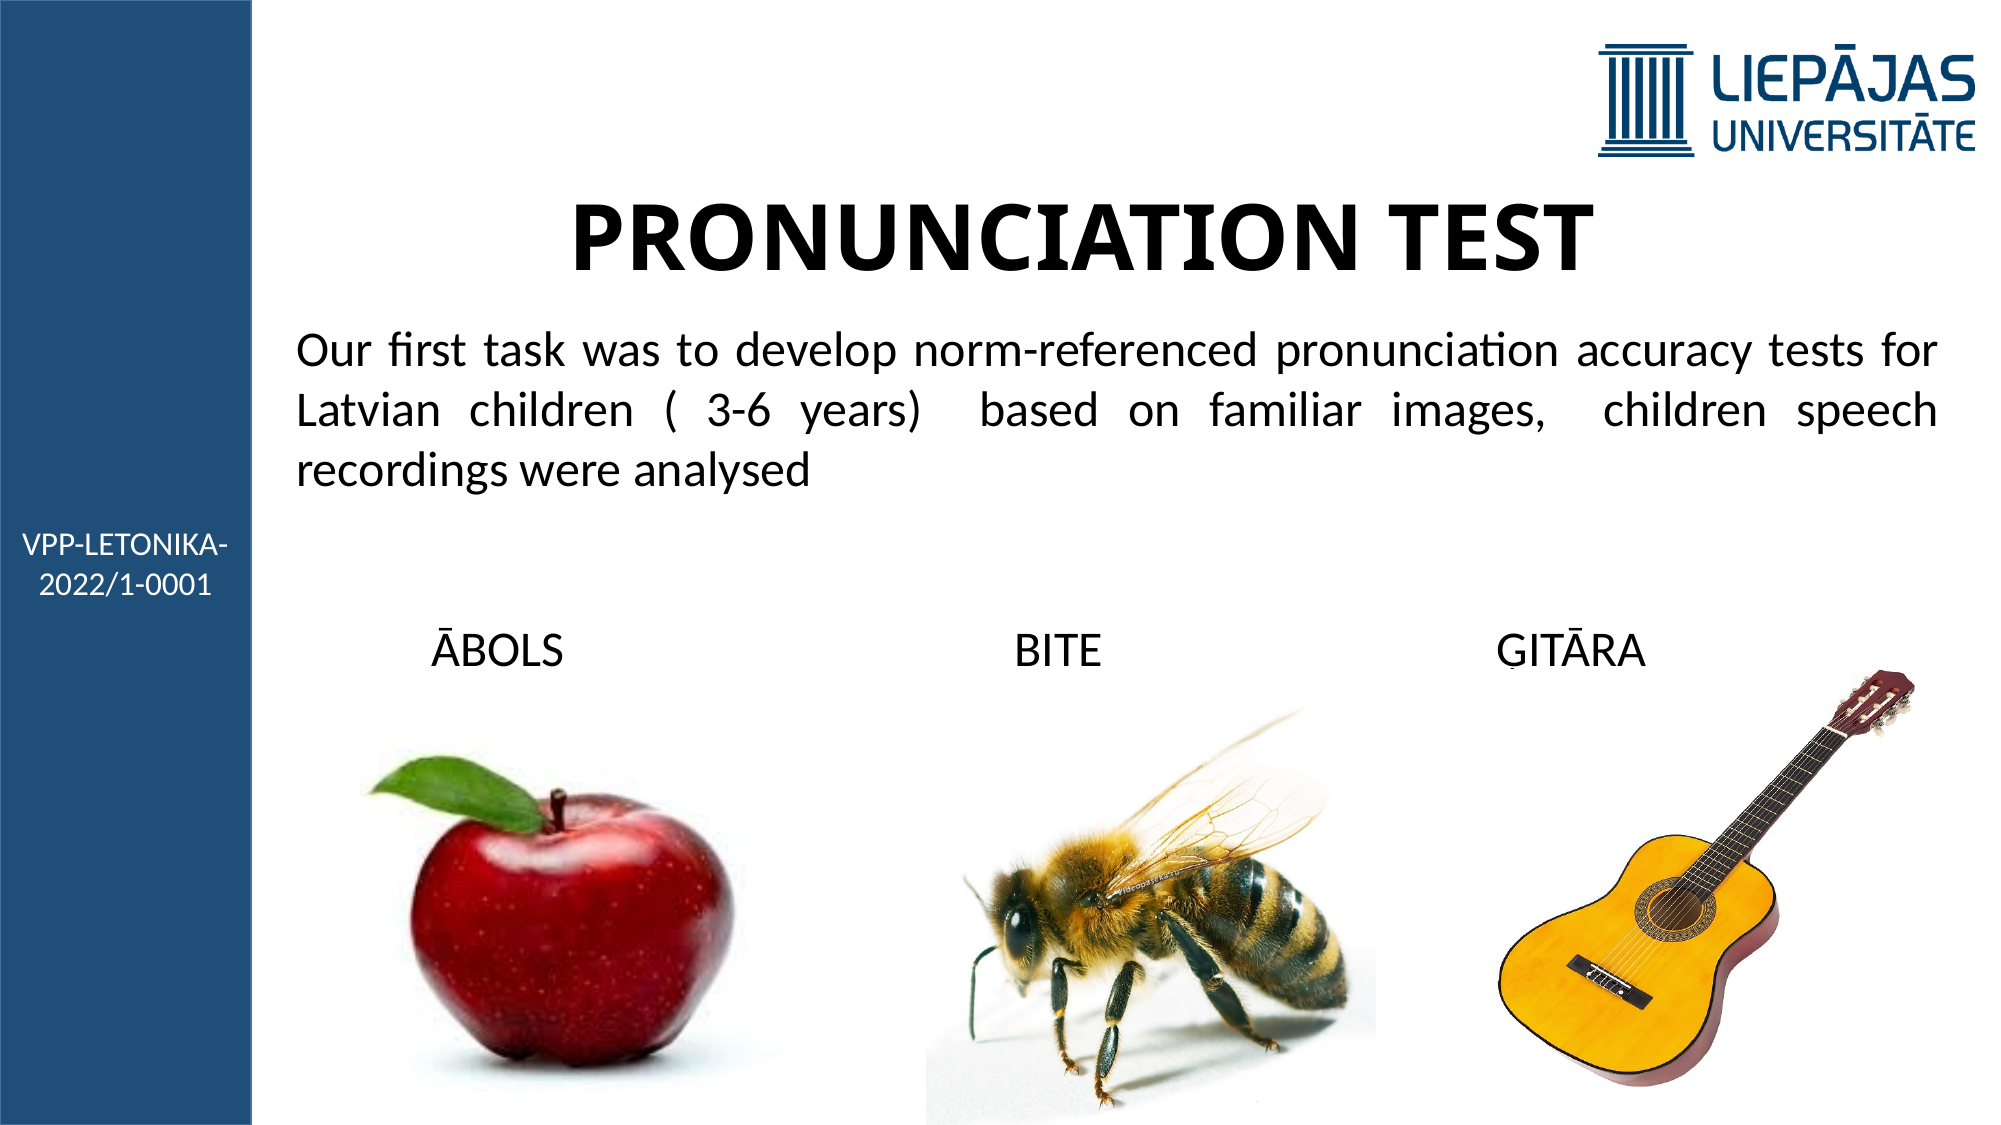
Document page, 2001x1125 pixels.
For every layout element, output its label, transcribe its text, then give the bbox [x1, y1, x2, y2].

picture [1497, 669, 1915, 1087]
text_box VPP-LETONIKA-2022/1-0001 [0, 0, 252, 1125]
picture [1598, 44, 1975, 157]
text_box Our first task was to develop norm-referenced pronunciation accuracy tests for Latvian children ( 3-6 years) based on familiar images, children speech recordings were analysed ĀBOLS BITE ĢITĀRA [281, 309, 1955, 684]
picture [926, 701, 1377, 1125]
title PRONUNCIATION TEST [252, 156, 1915, 326]
picture [306, 669, 822, 1125]
